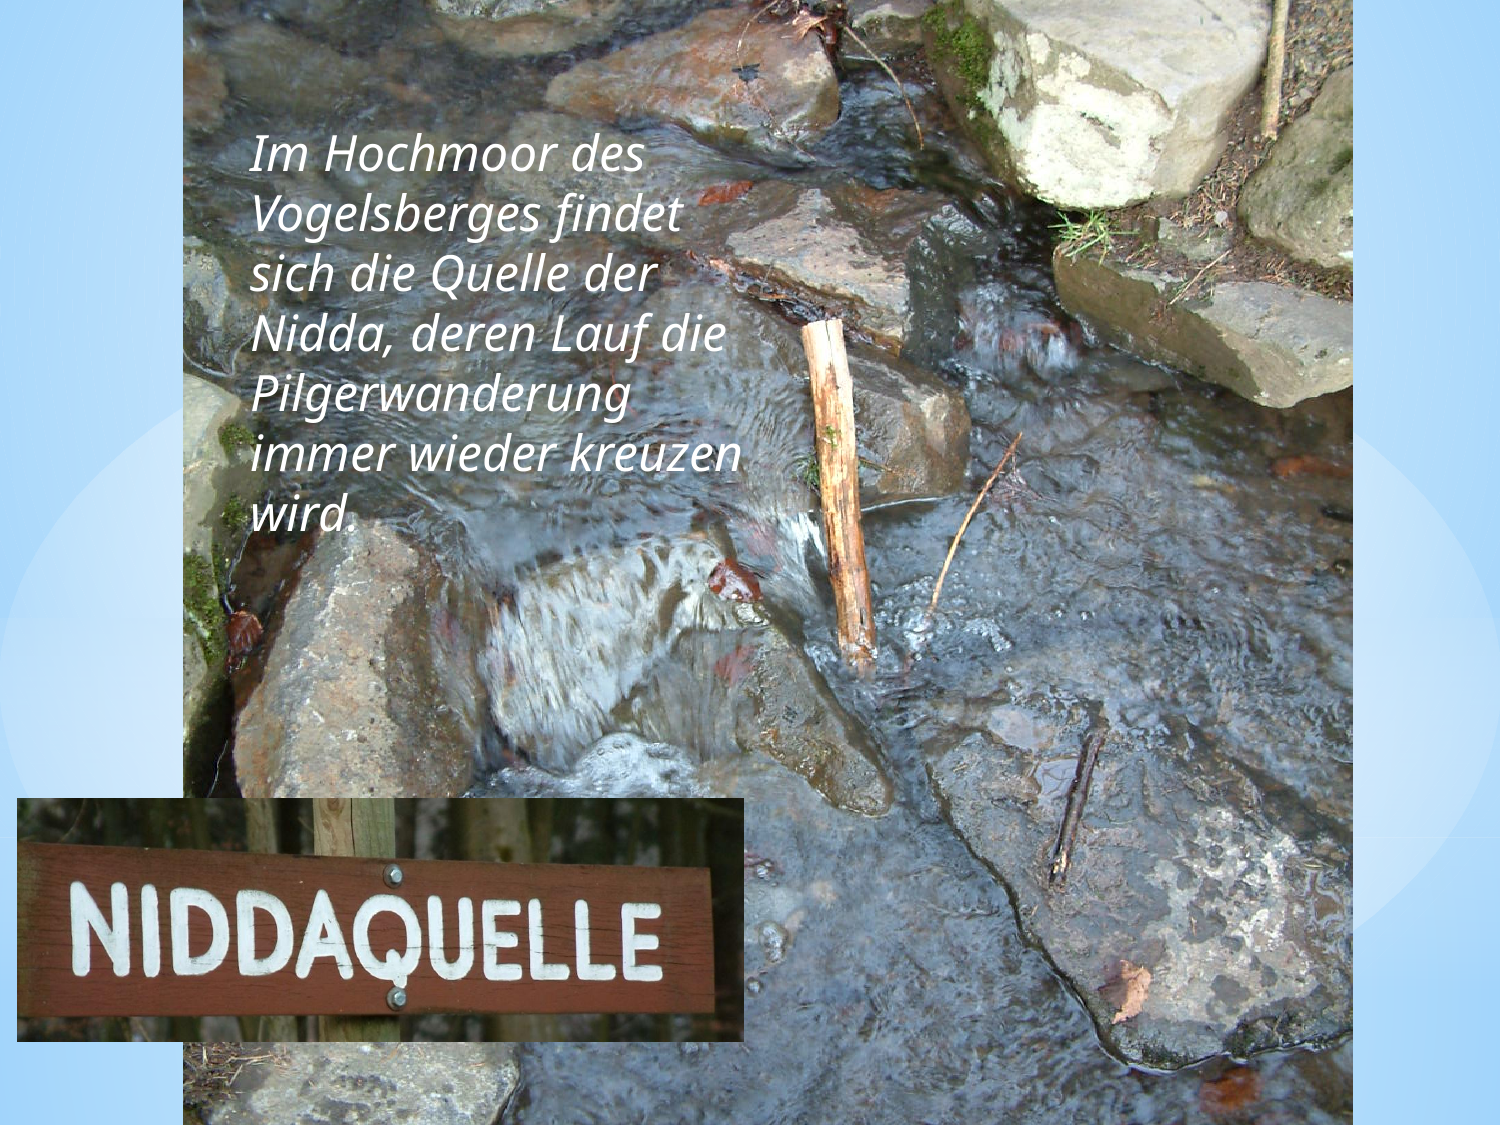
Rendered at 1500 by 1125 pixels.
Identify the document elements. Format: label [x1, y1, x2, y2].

list [182, 0, 1353, 1125]
picture [17, 798, 745, 1042]
